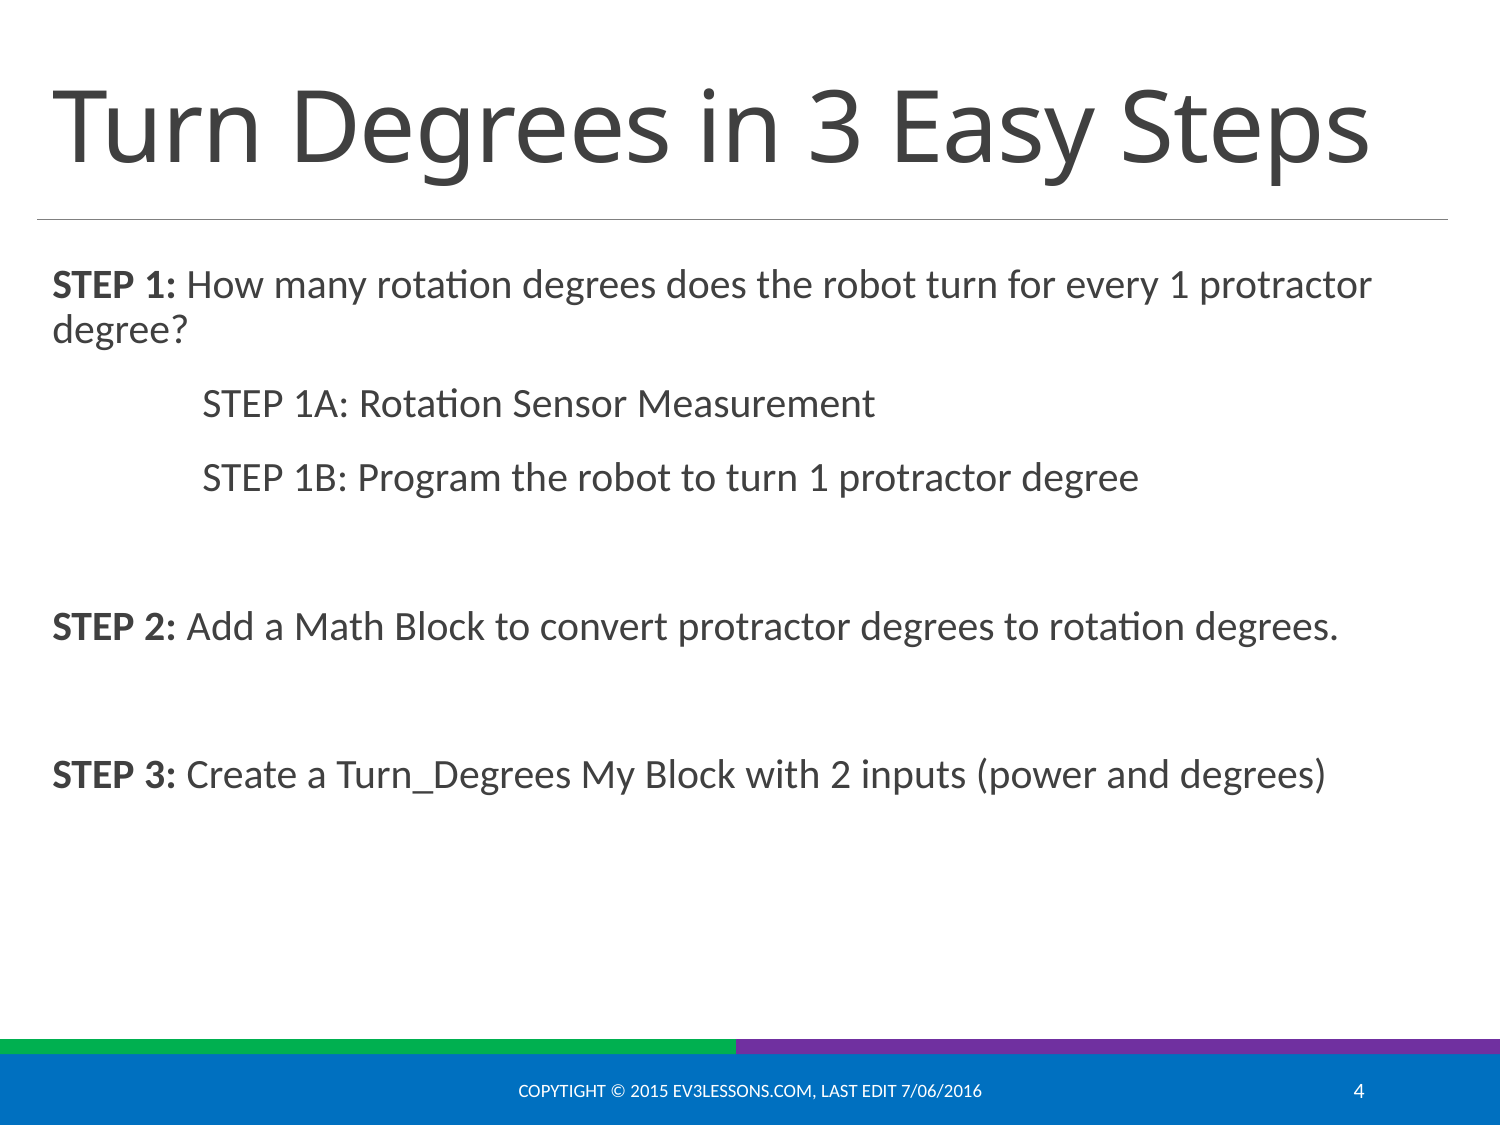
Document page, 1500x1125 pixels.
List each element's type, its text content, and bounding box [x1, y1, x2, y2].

title Turn Degrees in 3 Easy Steps [37, 47, 1448, 191]
slide_number 4 [1218, 1059, 1380, 1120]
footer Copytight © 2015 EV3Lessons.com, Last edit 7/06/2016 [453, 1059, 1047, 1120]
list STEP 1: How many rotation degrees does the robot turn for every 1 protractor degree? STEP 1A: Rotation Sensor Measurement STEP 1B: Program the robot to turn 1 protractor degree STEP 2: Add a Math Block to convert protractor degrees to rotation degrees. STEP 3: Create a Turn_Degrees My Block with 2 inputs (power and degrees) [37, 254, 1378, 972]
